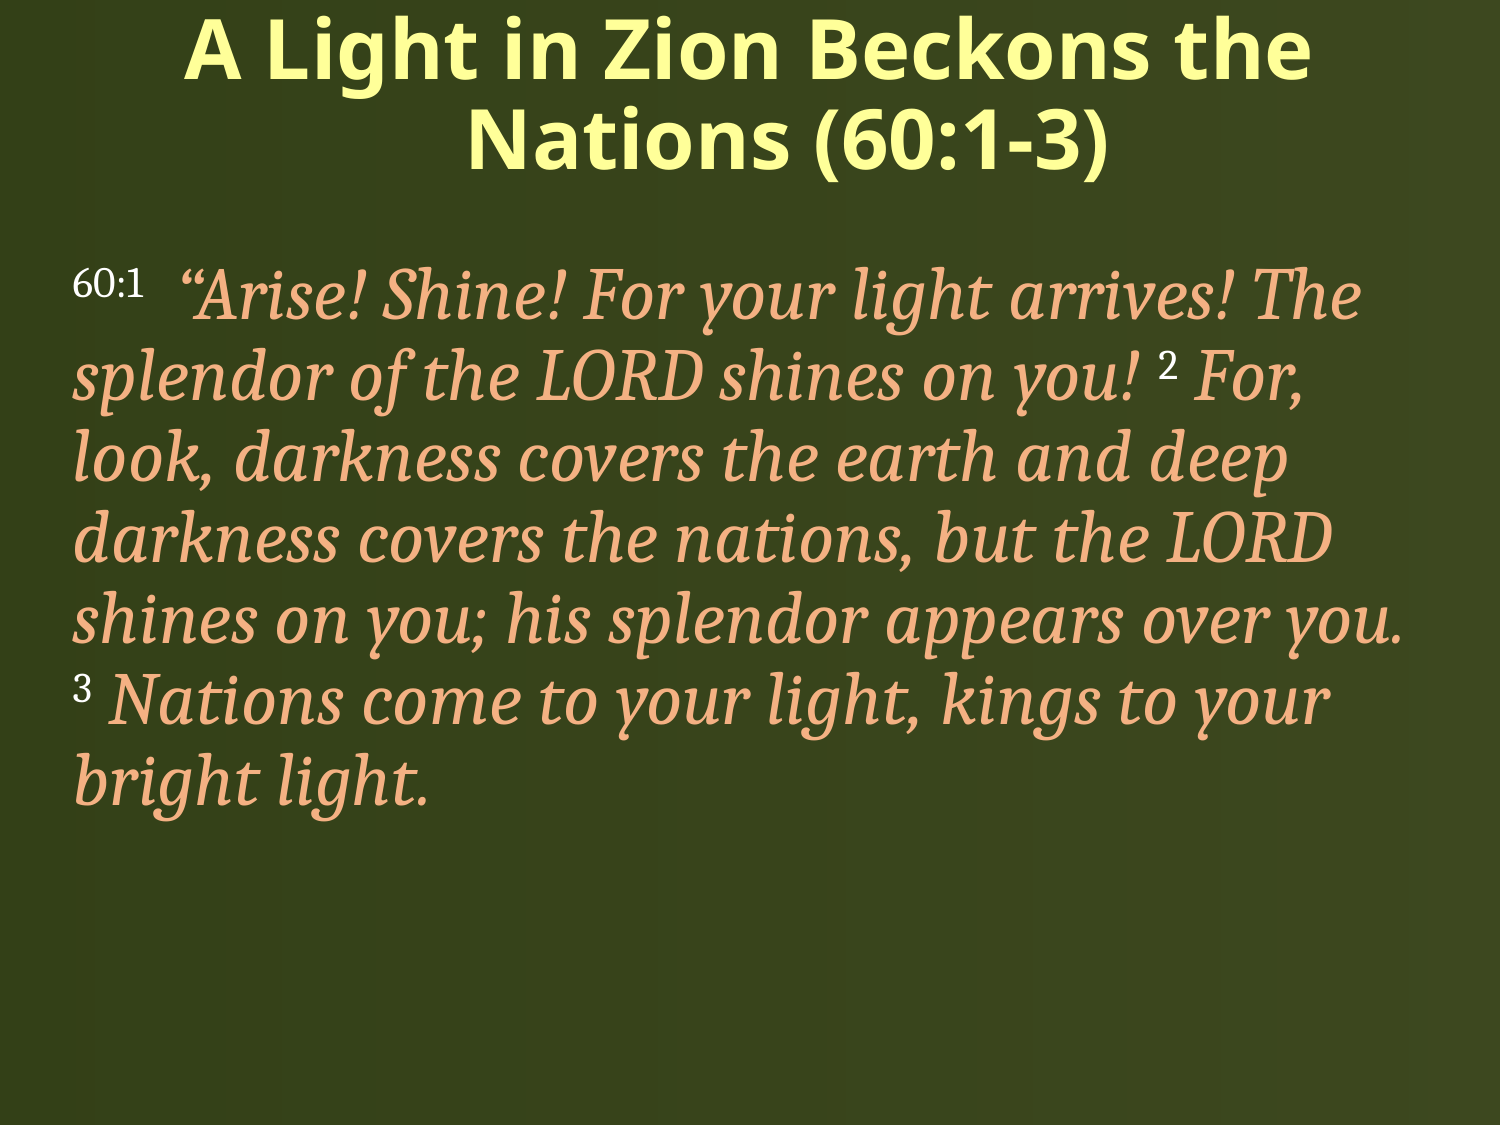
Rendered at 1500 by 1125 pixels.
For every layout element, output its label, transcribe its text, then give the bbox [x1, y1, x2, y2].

list 60:1 “Arise! Shine! For your light arrives! The splendor of the LORD shines on you! 2 For, look, darkness covers the earth and deep darkness covers the nations, but the LORD shines on you; his splendor appears over you. 3 Nations come to your light, kings to your bright light. [57, 247, 1443, 984]
title A Light in Zion Beckons the Nations (60:1-3) [0, 0, 1500, 195]
